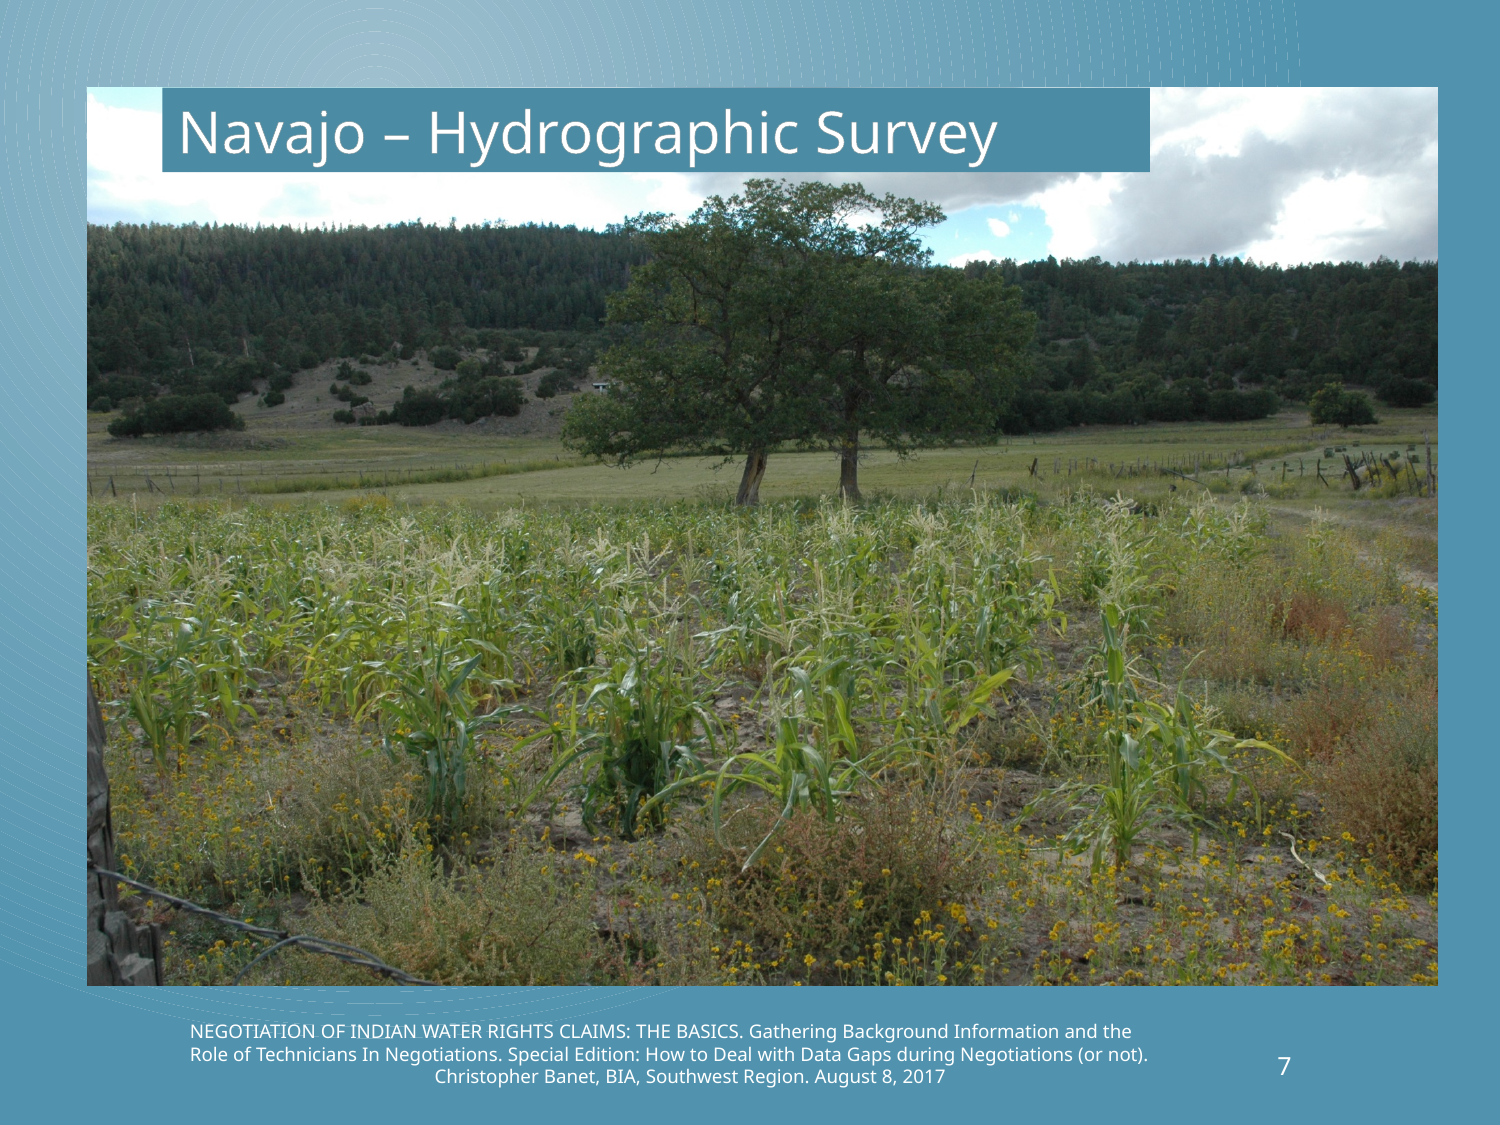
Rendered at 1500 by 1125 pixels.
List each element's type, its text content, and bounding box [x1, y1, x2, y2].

footer NEGOTIATION OF INDIAN WATER RIGHTS CLAIMS: THE BASICS. Gathering Background Information and the Role of Technicians In Negotiations. Special Edition: How to Deal with Data Gaps during Negotiations (or not). Christopher Banet, BIA, Southwest Region. August 8, 2017 [174, 1012, 1175, 1073]
slide_number 7 [1262, 1042, 1362, 1103]
picture [87, 87, 1438, 986]
